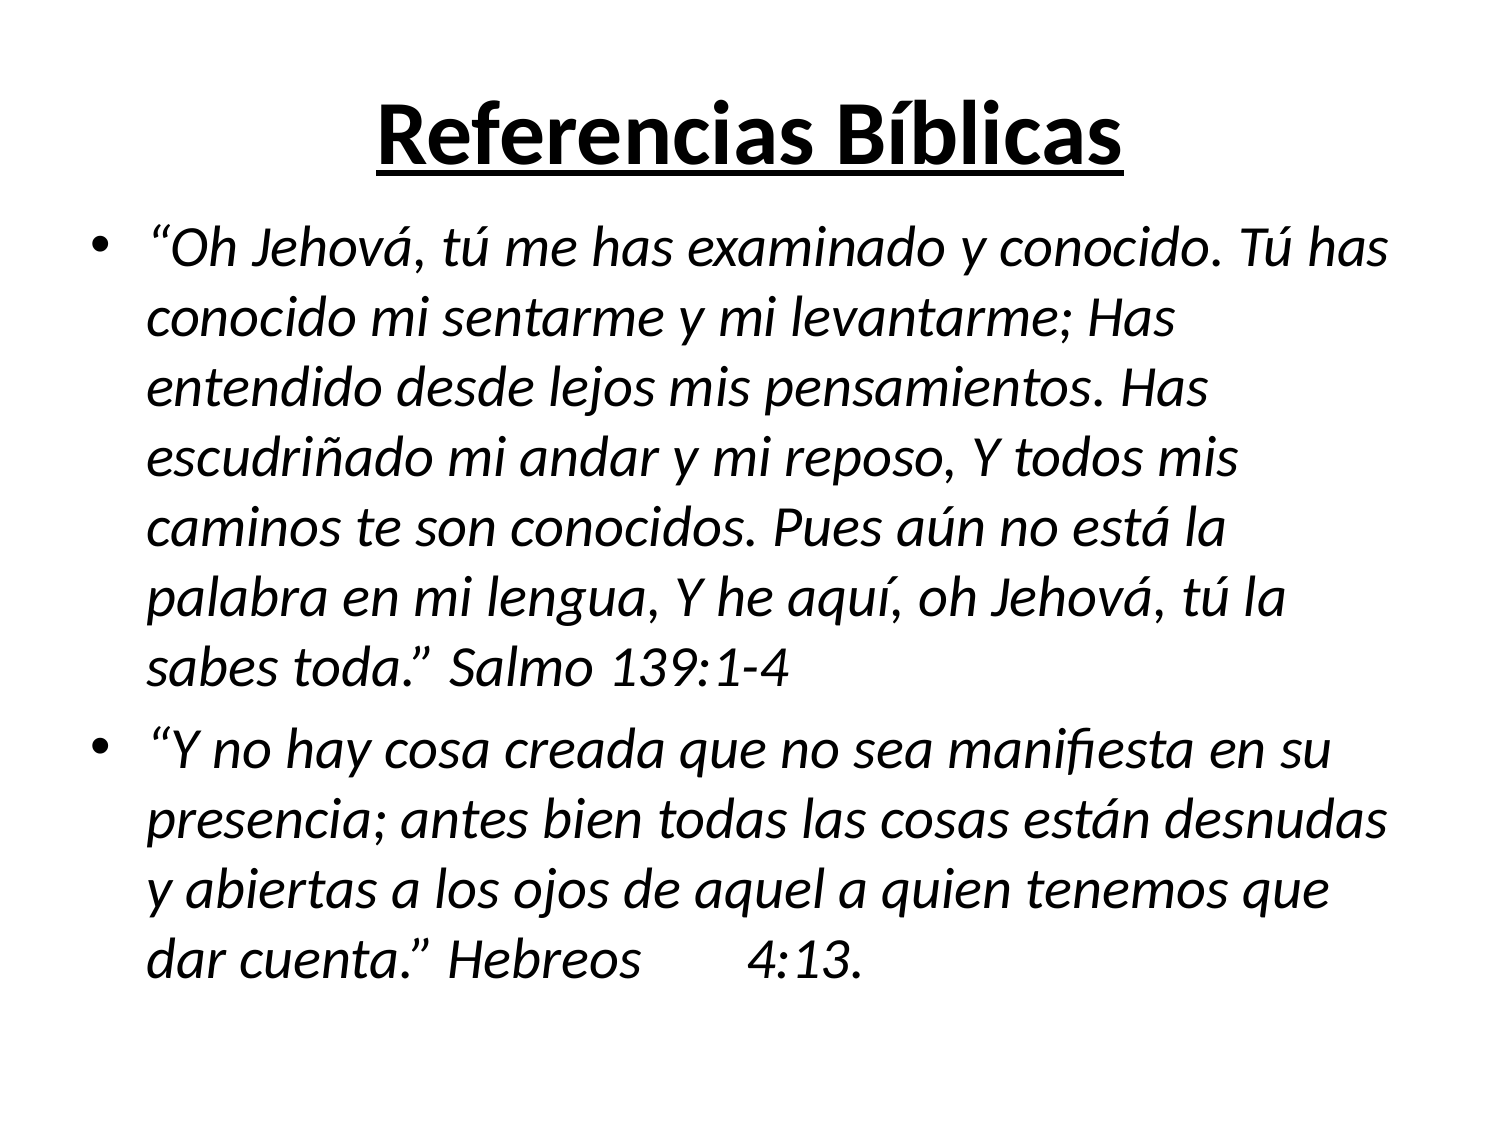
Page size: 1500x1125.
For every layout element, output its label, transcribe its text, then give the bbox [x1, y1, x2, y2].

list “Oh Jehová, tú me has examinado y conocido. Tú has conocido mi sentarme y mi levantarme; Has entendido desde lejos mis pensamientos. Has escudriñado mi andar y mi reposo, Y todos mis caminos te son conocidos. Pues aún no está la palabra en mi lengua, Y he aquí, oh Jehová, tú la sabes toda.” Salmo 139:1-4 “Y no hay cosa creada que no sea manifiesta en su presencia; antes bien todas las cosas están desnudas y abiertas a los ojos de aquel a quien tenemos que dar cuenta.” Hebreos 4:13. [75, 200, 1425, 912]
title Referencias Bíblicas [75, 54, 1425, 200]
